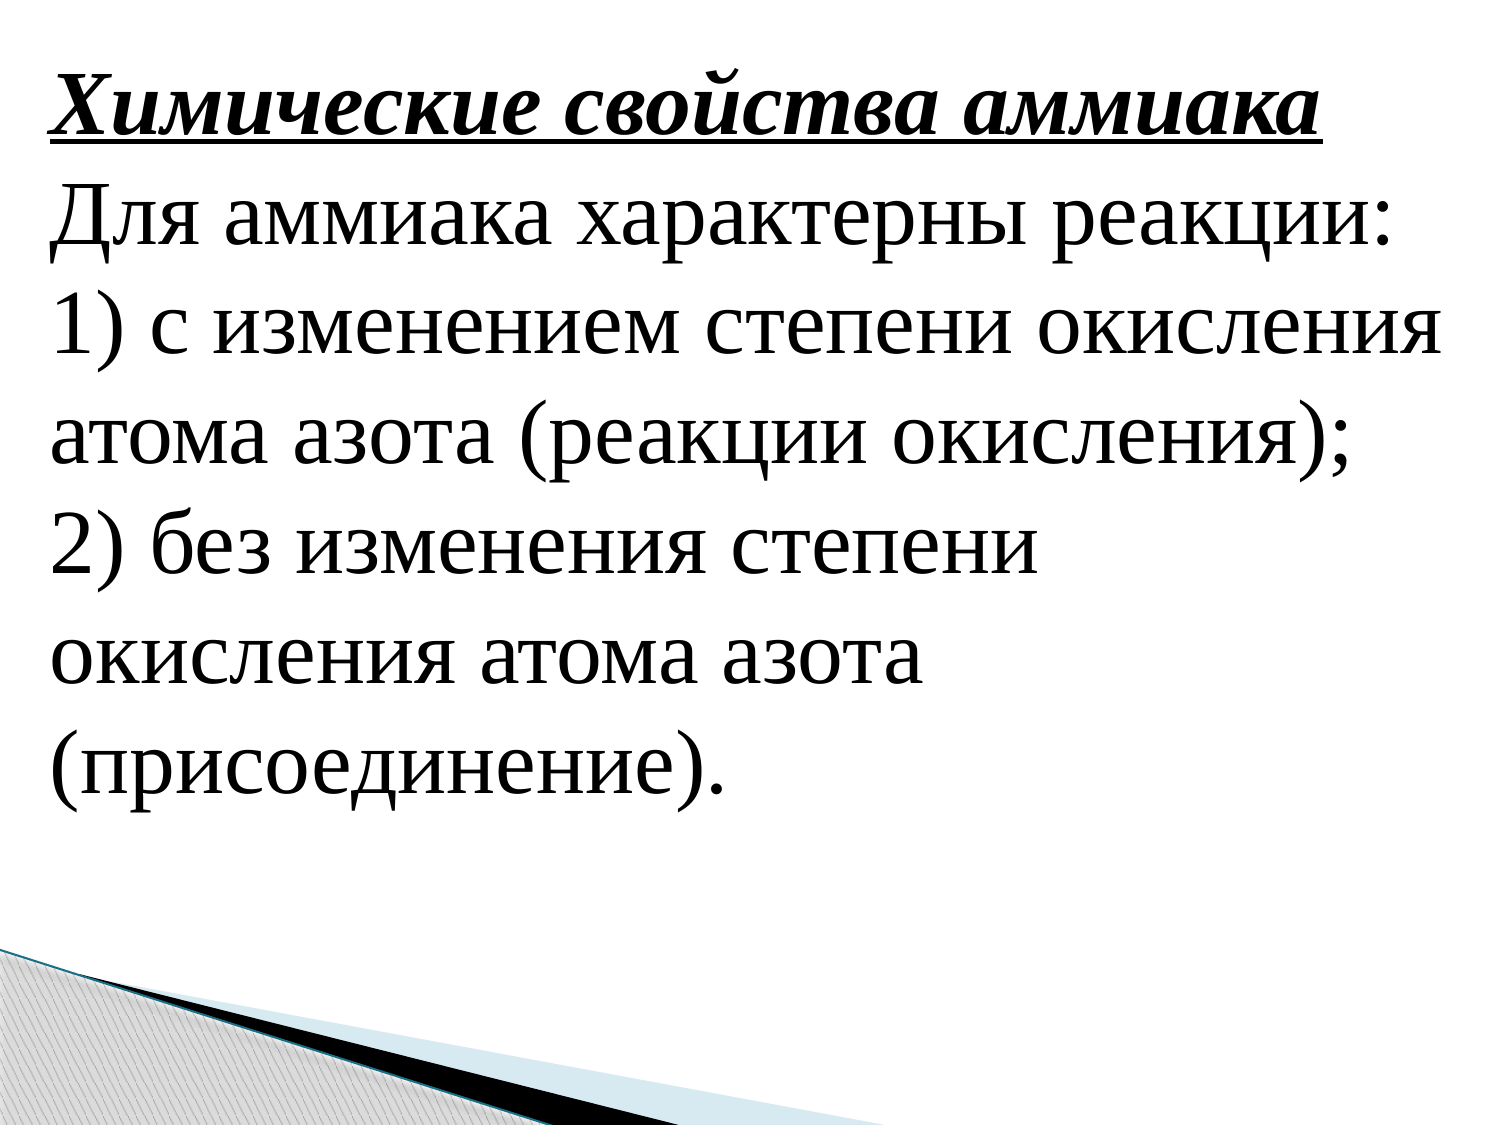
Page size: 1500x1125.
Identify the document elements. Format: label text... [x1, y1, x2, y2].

text_box Химические свойства аммиака Для аммиака характерны реакции: 1) с изменением степени окисления атома азота (реакции окисления); 2) без изменения степени окисления атома азота (присоединение). [35, 35, 1465, 820]
